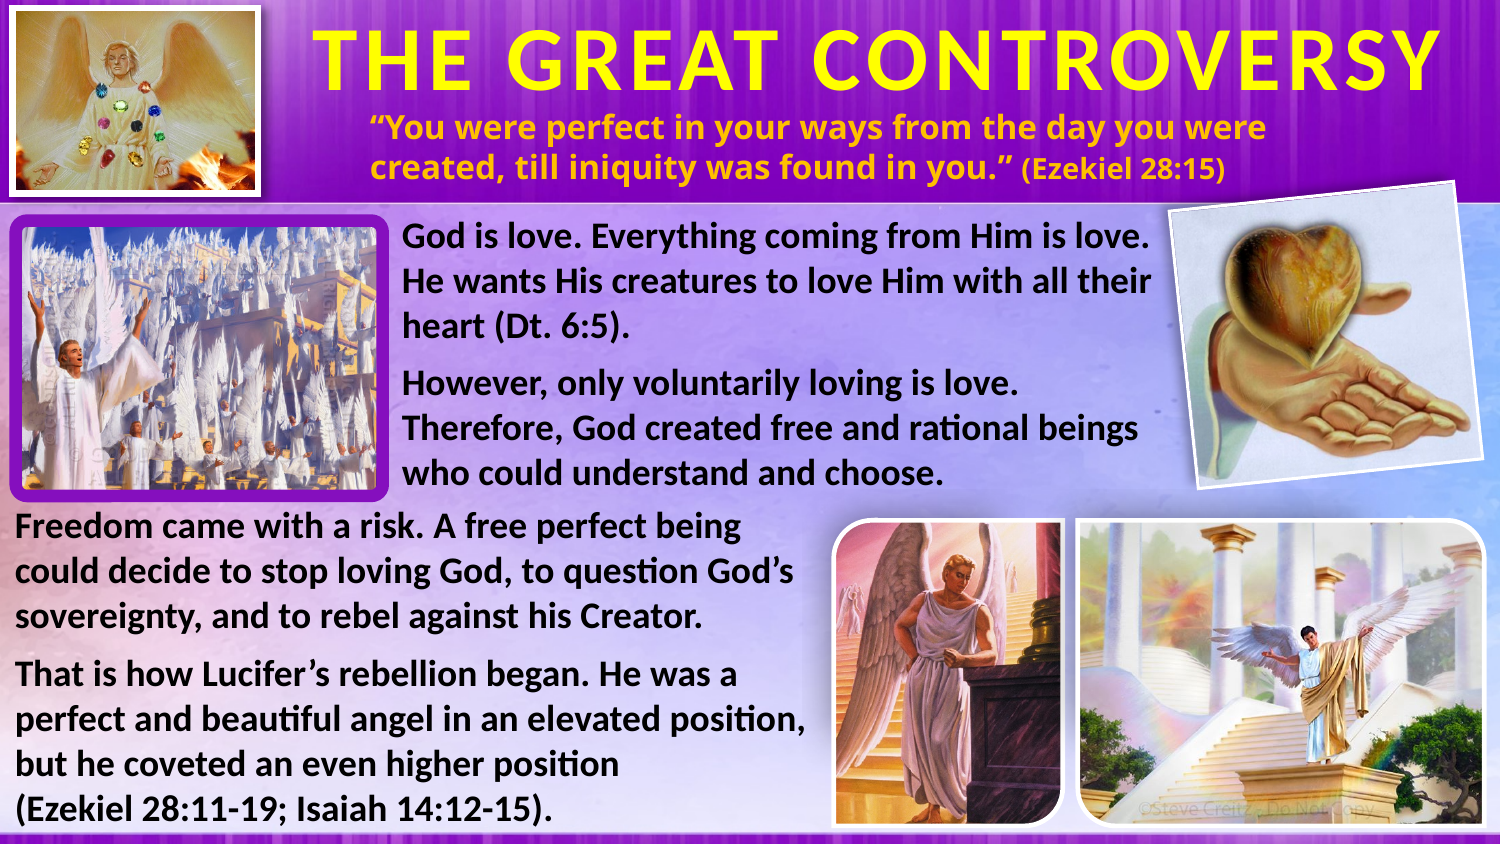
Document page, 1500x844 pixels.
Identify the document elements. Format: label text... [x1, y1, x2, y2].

text_box “You were perfect in your ways from the day you were created, till iniquity was found in you.” (Ezekiel 28:15) [355, 98, 1370, 194]
text_box God is love. Everything coming from Him is love. He wants His creatures to love Him with all their heart (Dt. 6:5). However, only voluntarily loving is love. Therefore, God created free and rational beings who could understand and choose. [387, 203, 1190, 501]
text_box Freedom came with a risk. A free perfect being could decide to stop loving God, to question God’s sovereignty, and to rebel against his Creator. That is how Lucifer’s rebellion began. He was a perfect and beautiful angel in an elevated position, but he coveted an even higher position (Ezekiel 28:11-19; Isaiah 14:12-15). [0, 494, 834, 837]
picture [15, 220, 383, 496]
text_box THE GREAT CONTROVERSY [255, 0, 1500, 117]
picture [0, 0, 1500, 844]
picture [15, 10, 256, 191]
